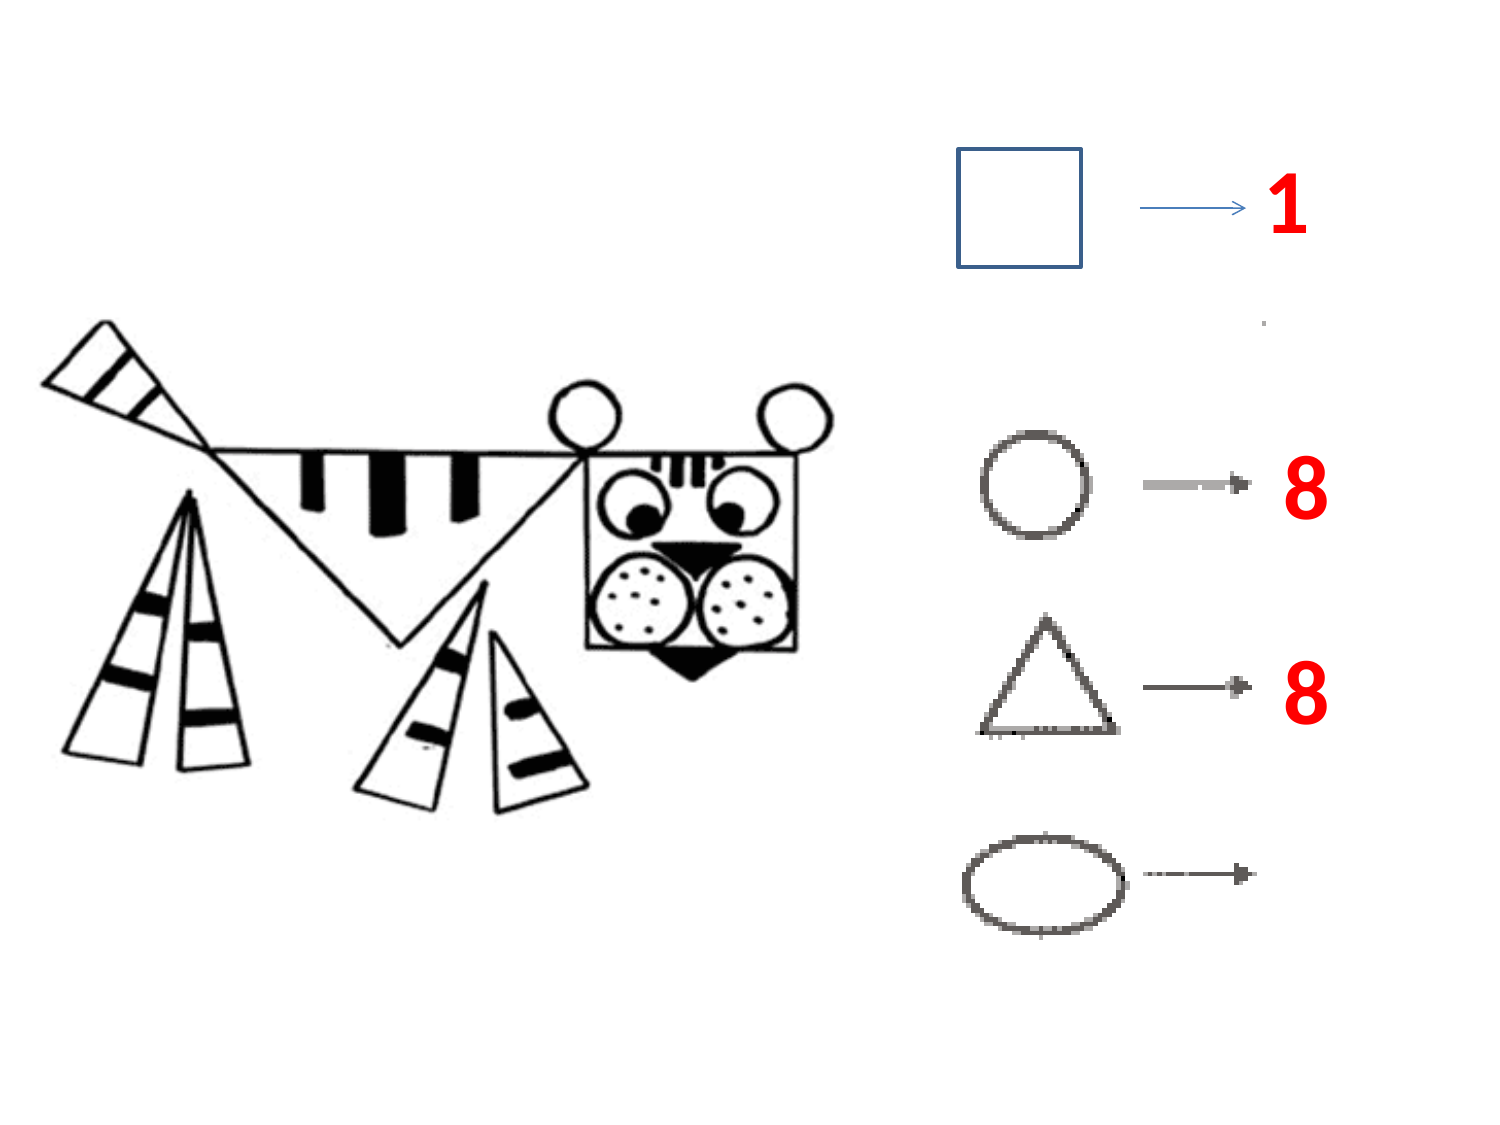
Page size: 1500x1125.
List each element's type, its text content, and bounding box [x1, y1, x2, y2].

text_box 8 [1273, 420, 1387, 546]
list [17, 314, 842, 830]
picture [892, 314, 1269, 977]
title 1 [1246, 125, 1328, 268]
text_box 8 [1273, 625, 1387, 751]
text_box [956, 147, 1083, 269]
